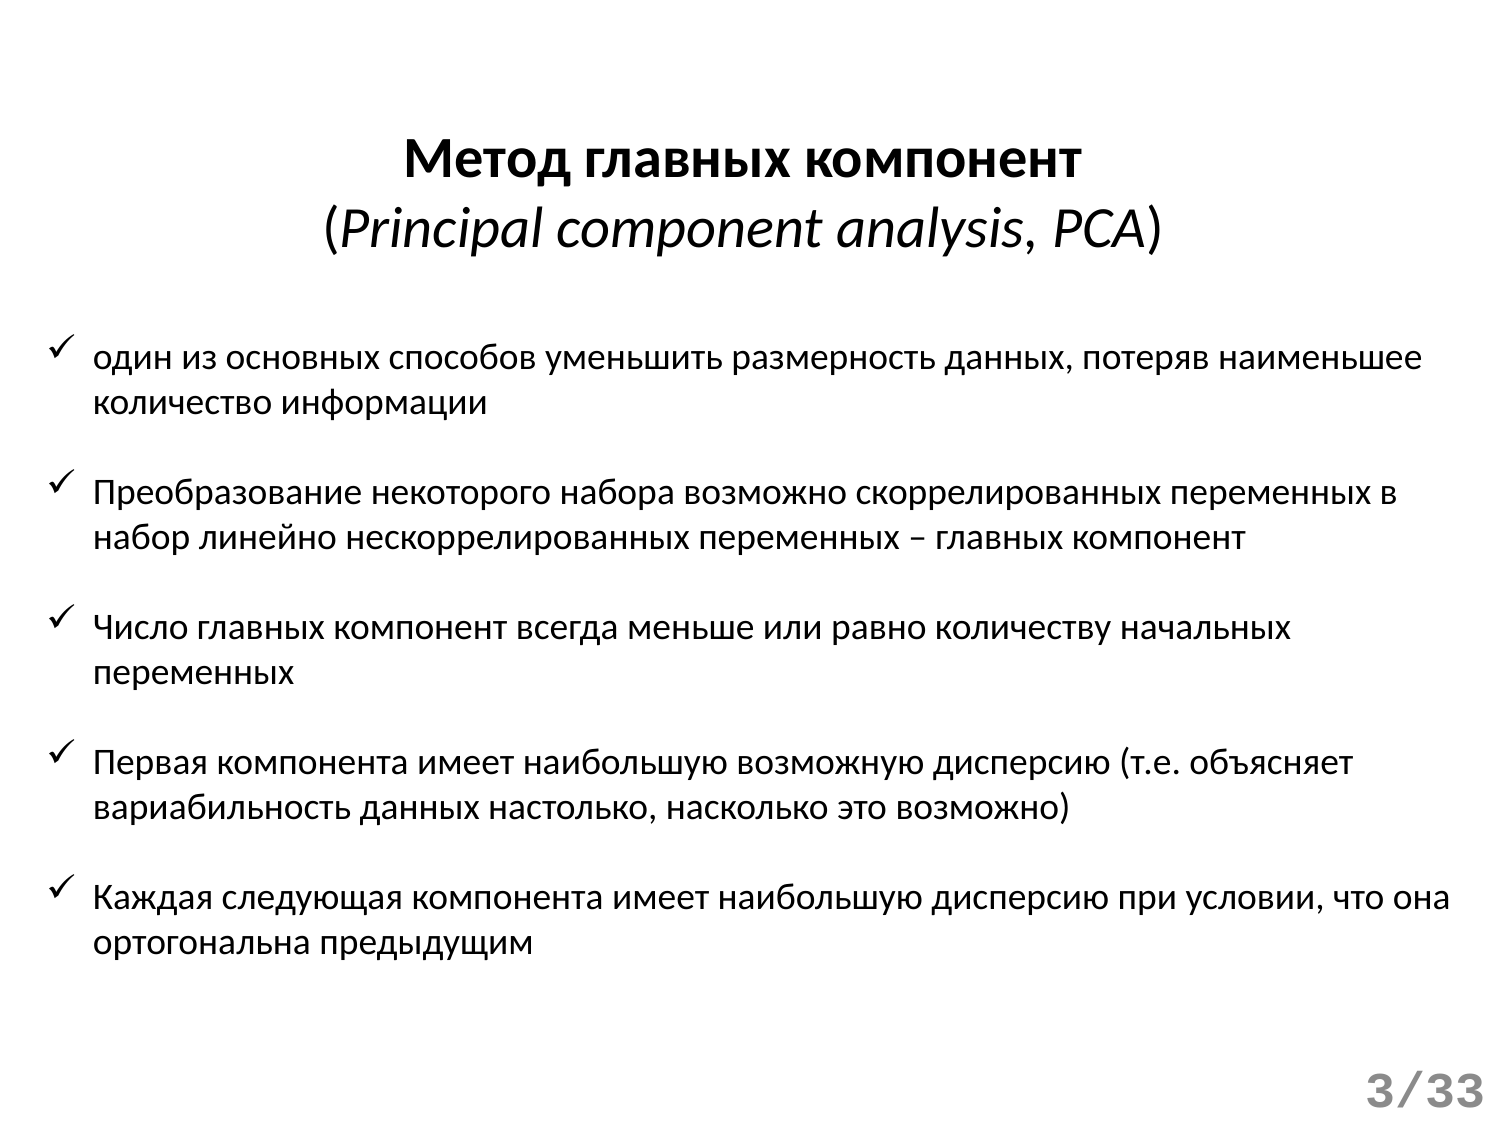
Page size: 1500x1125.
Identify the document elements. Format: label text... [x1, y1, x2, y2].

slide_number 3/33 [1299, 1050, 1500, 1125]
text_box один из основных способов уменьшить размерность данных, потеряв наименьшее количество информации Преобразование некоторого набора возможно скоррелированных переменных в набор линейно нескоррелированных переменных – главных компонент Число главных компонент всегда меньше или равно количеству начальных переменных Первая компонента имеет наибольшую возможную дисперсию (т.е. объясняет вариабильность данных настолько, насколько это возможно) Каждая следующая компонента имеет наибольшую дисперсию при условии, что она ортогональна предыдущим [31, 324, 1469, 970]
text_box Метод главных компонент (Principal component analysis, PCA) [0, 111, 1500, 267]
